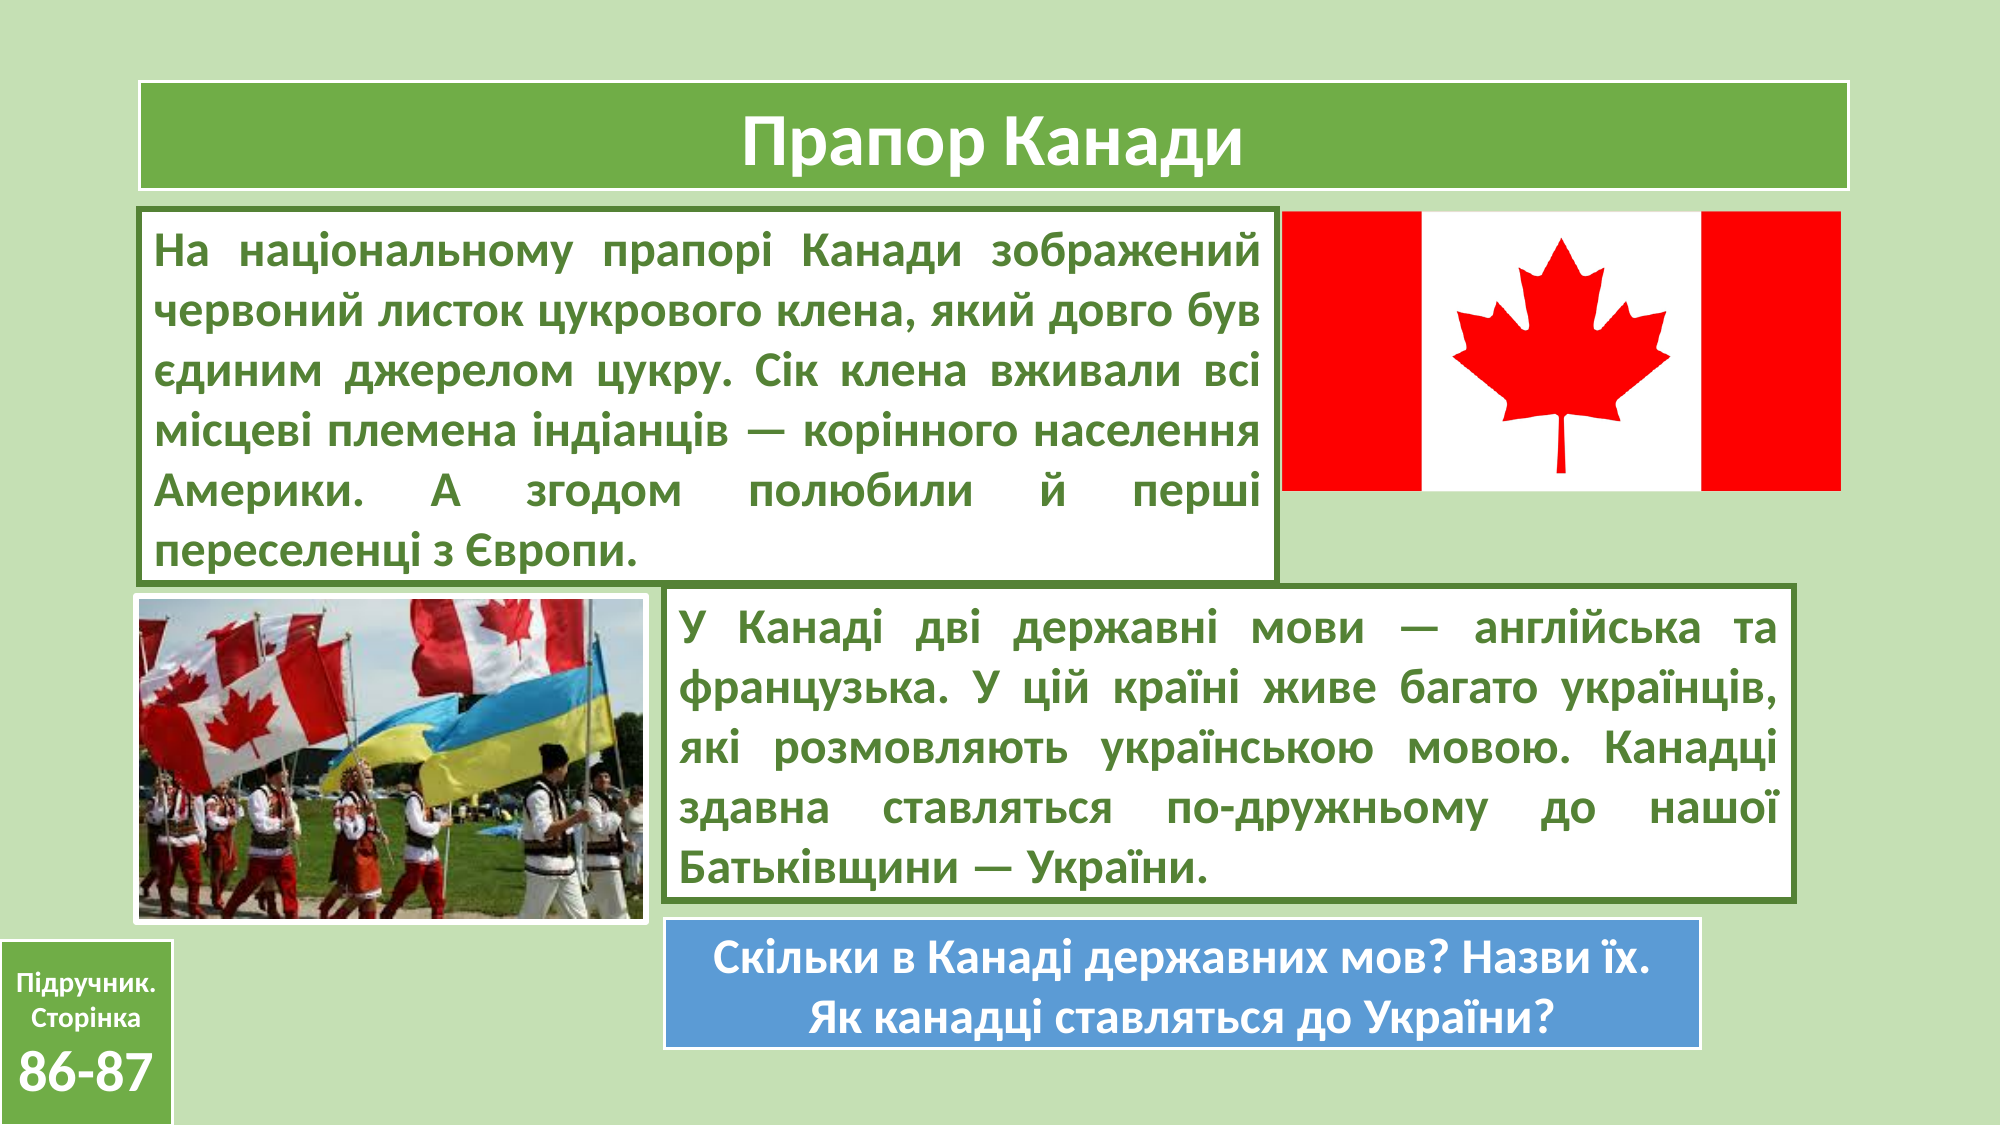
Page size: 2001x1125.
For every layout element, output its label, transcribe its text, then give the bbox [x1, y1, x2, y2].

text_box Прапор Канади [138, 80, 1850, 191]
text_box Скільки в Канаді державних мов? Назви їх. Як канадці ставляться до України? [663, 917, 1702, 1050]
picture [139, 599, 643, 919]
picture [1276, 192, 1847, 510]
text_box У Канаді дві державні мови — англійська та французька. У цій країні живе багато українців, які розмовляють українською мовою. Канадці здавна ставляться по-дружньому до нашої Батьківщини — України. [663, 585, 1795, 902]
text_box На національному прапорі Канади зображений червоний листок цукрового клена, який довго був єдиним джерелом цукру. Сік клена вживали всі місцеві племена індіанців — корінного населення Америки. А згодом полюбили й перші переселенці з Європи. [138, 208, 1278, 584]
text_box Підручник. Сторінка 86-87 [0, 939, 174, 1125]
